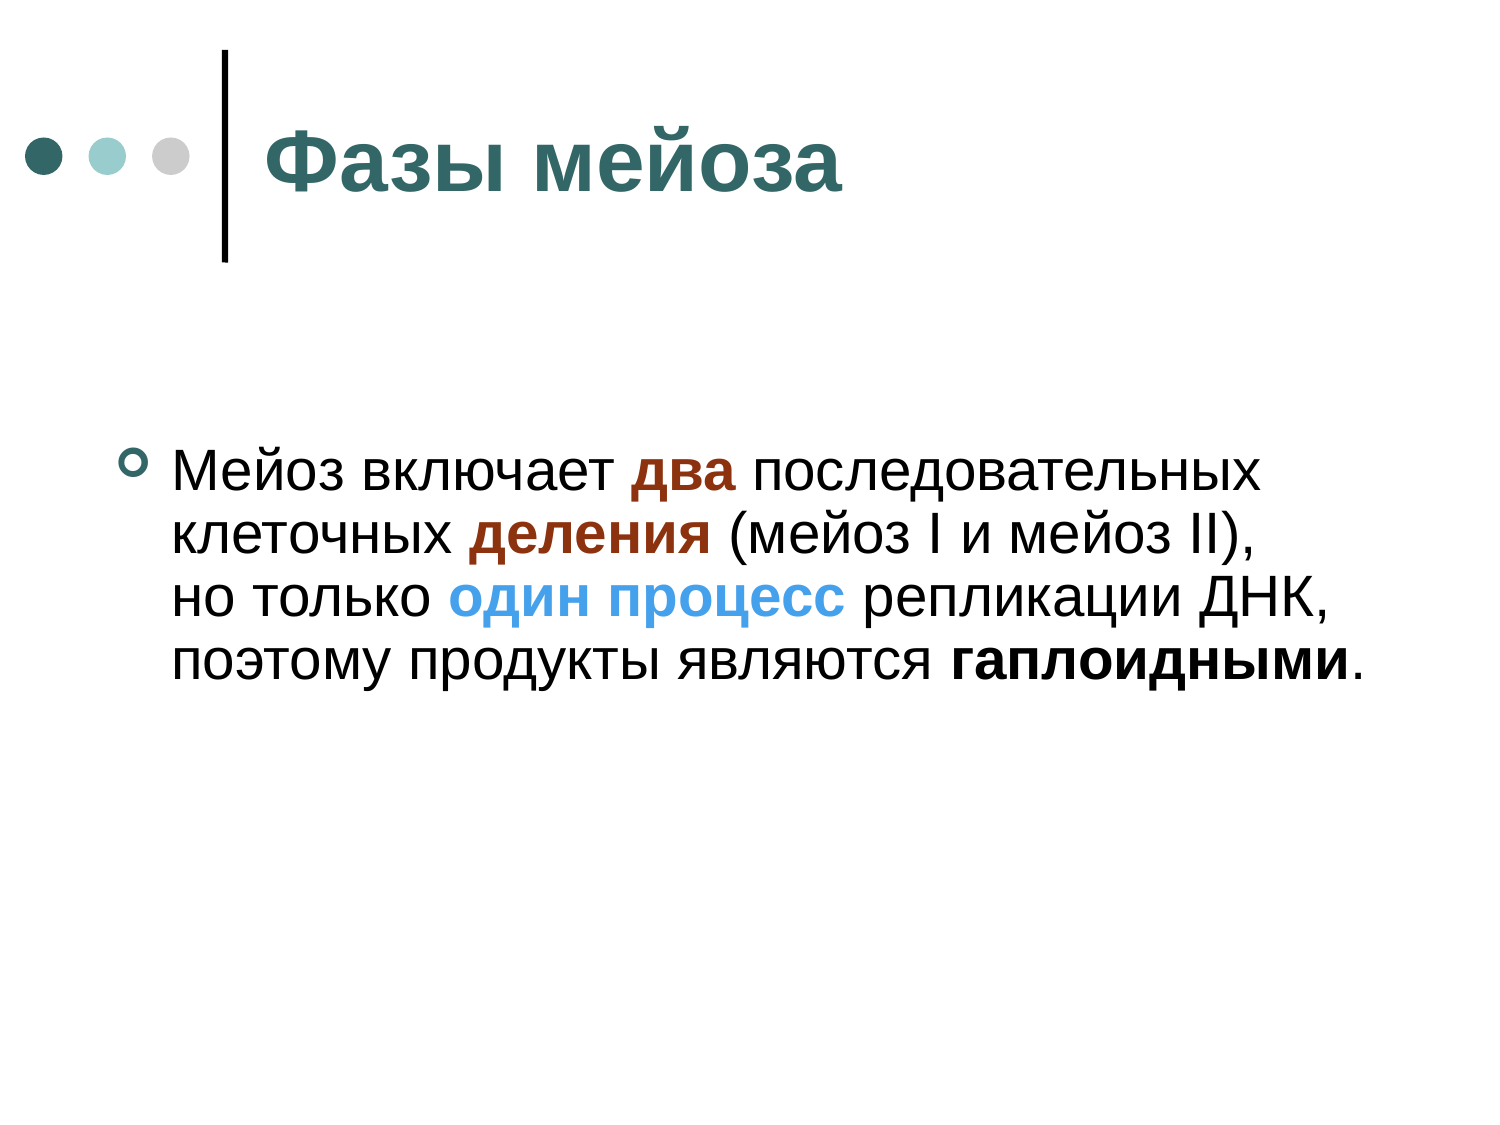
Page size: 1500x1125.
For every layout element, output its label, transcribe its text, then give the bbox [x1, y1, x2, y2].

title Фазы мейоза [249, 30, 1401, 282]
list Мейоз включает два последовательных клеточных деления (мейоз I и мейоз II), но только один процесс репликации ДНК, поэтому продукты являются гаплоидными. [100, 432, 1401, 988]
